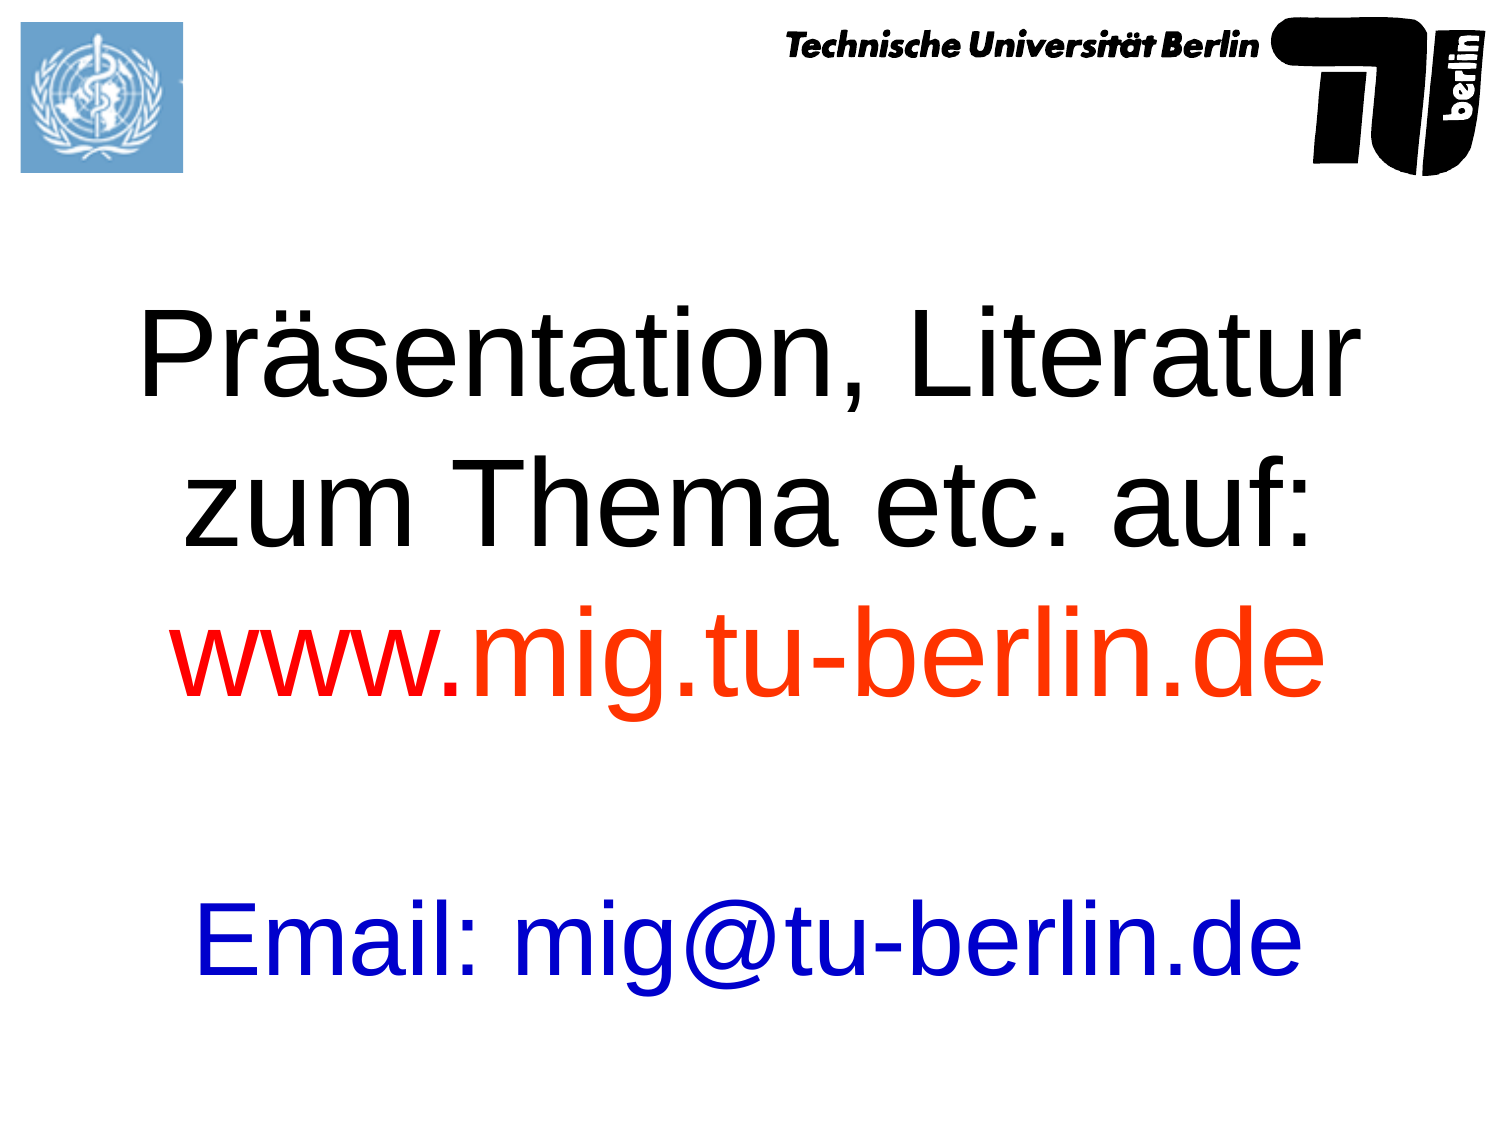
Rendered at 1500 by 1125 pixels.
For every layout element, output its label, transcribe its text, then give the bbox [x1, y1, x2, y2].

picture [771, 0, 1500, 191]
picture [20, 22, 184, 173]
title Präsentation, Literatur zum Thema etc. auf: www.mig.tu-berlin.de Email: mig@tu-berlin.de [112, 540, 1388, 729]
